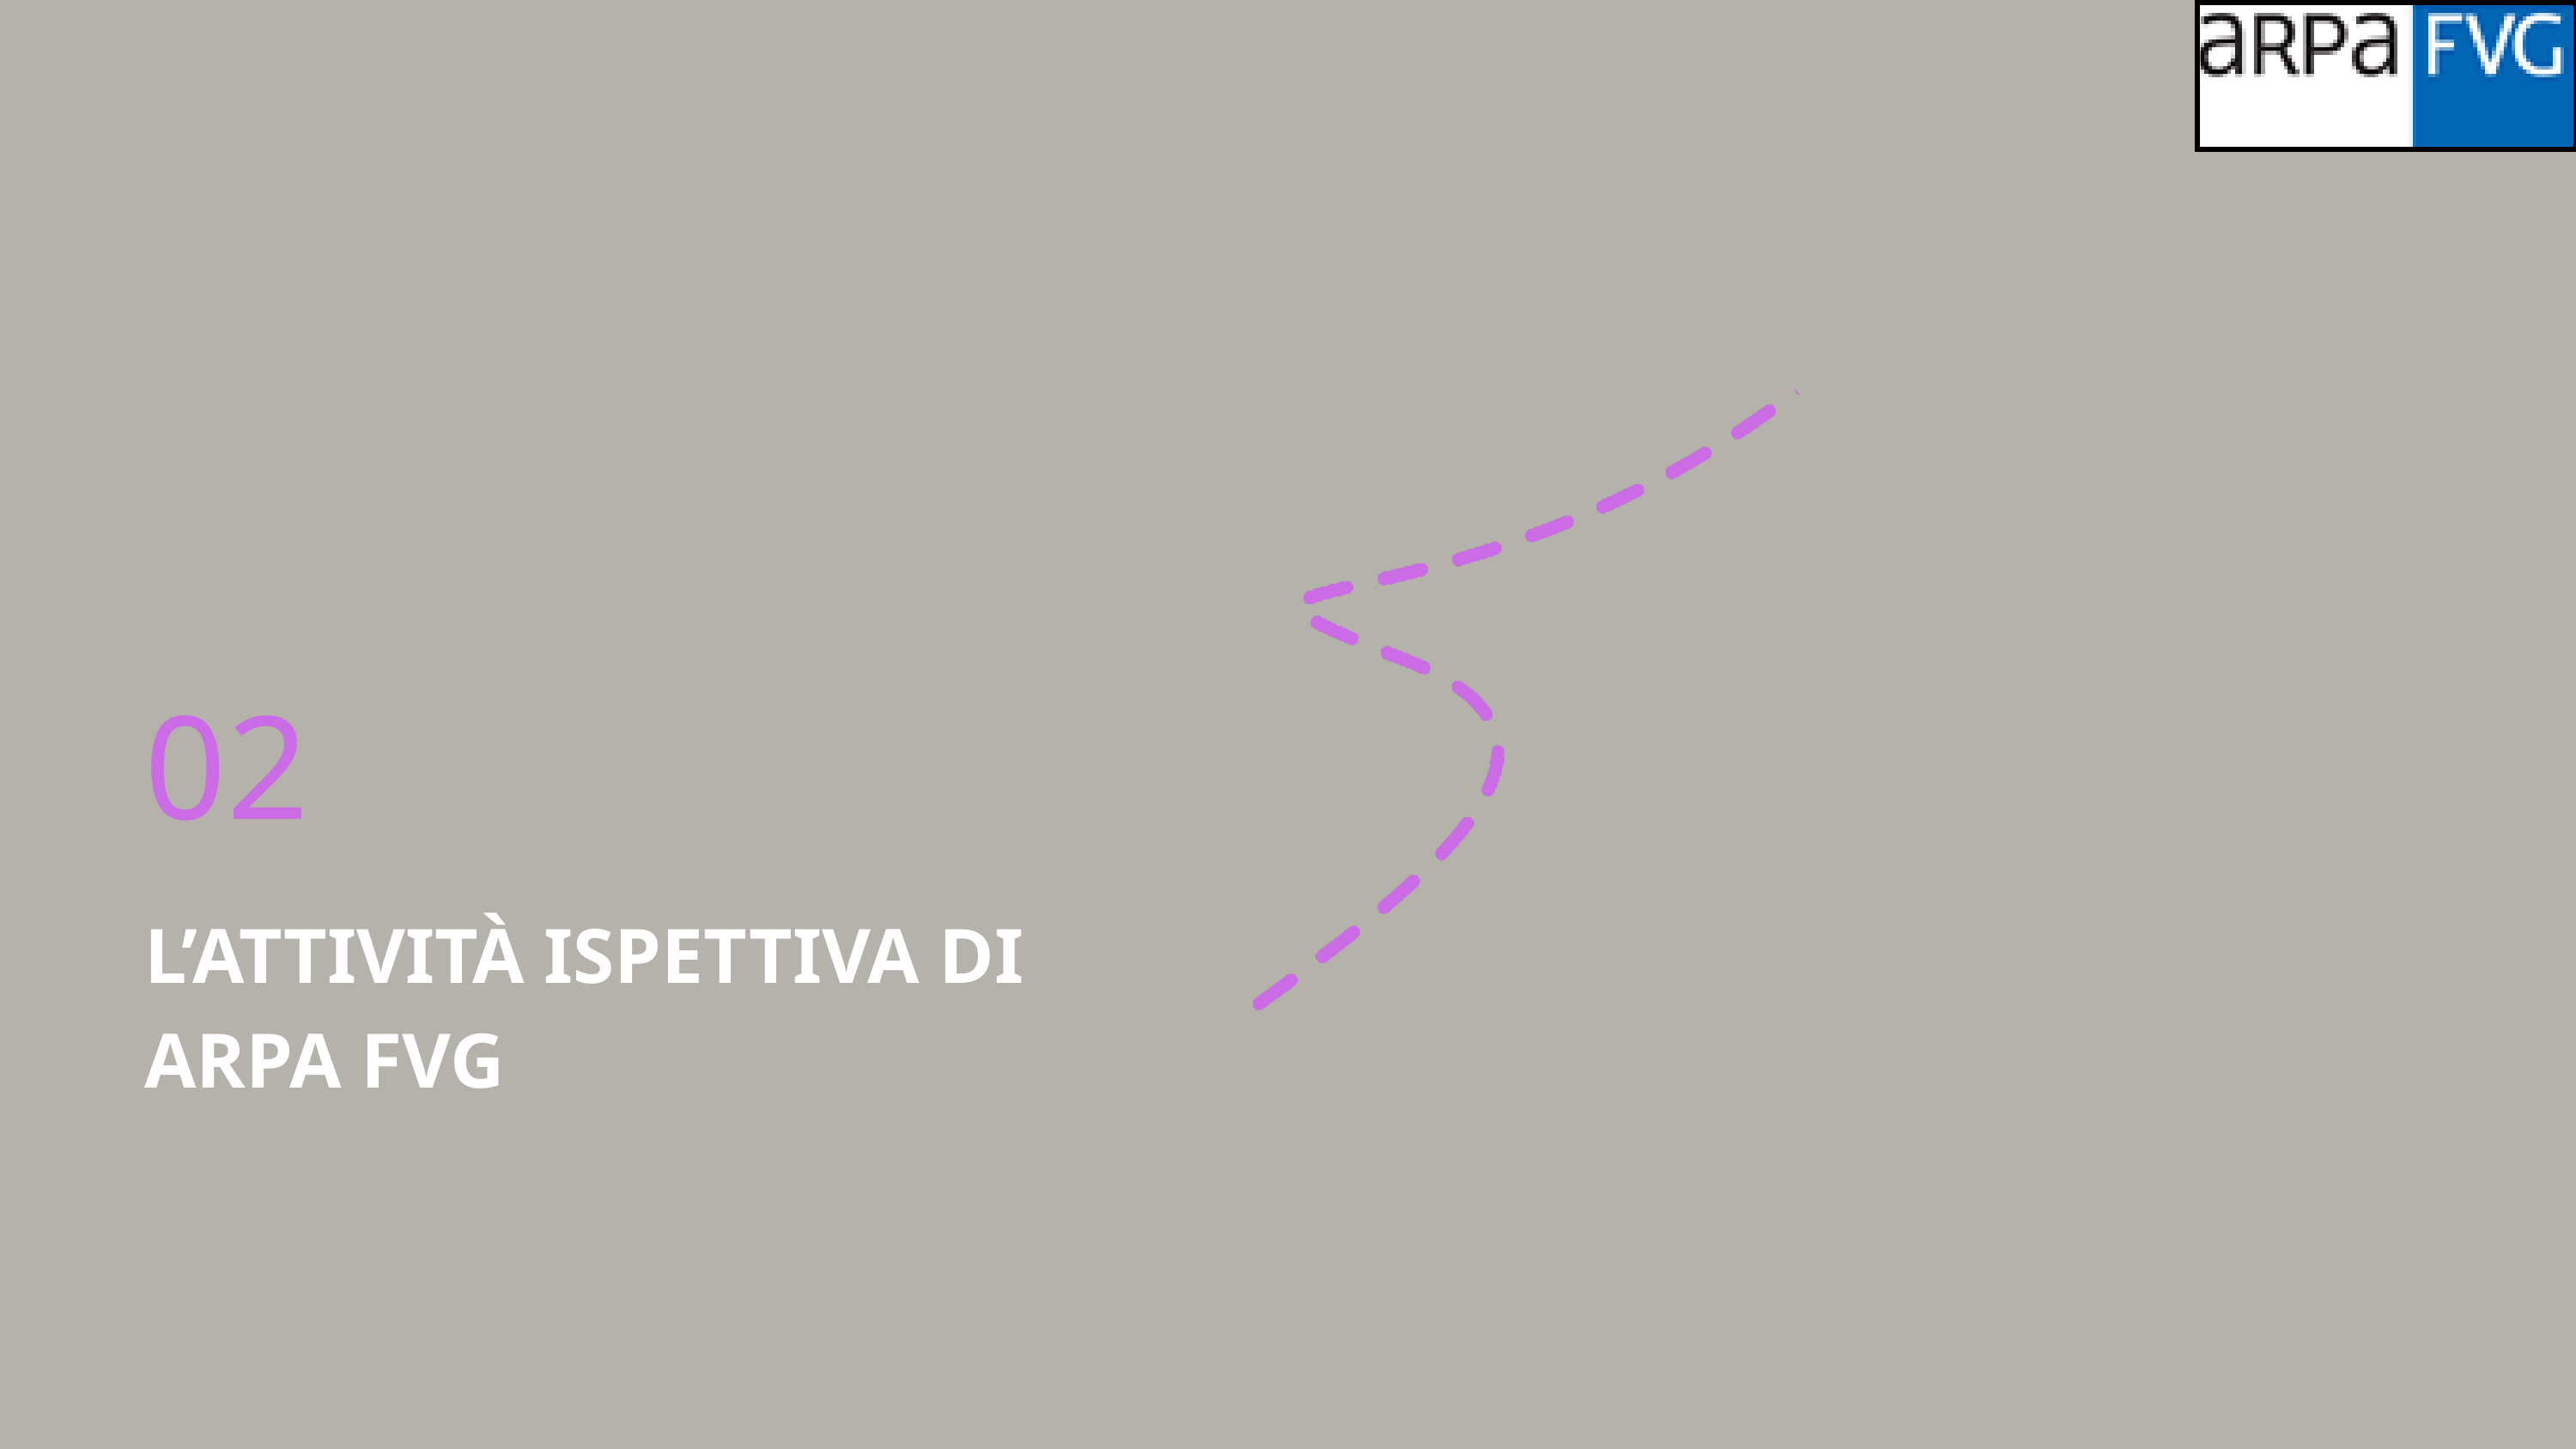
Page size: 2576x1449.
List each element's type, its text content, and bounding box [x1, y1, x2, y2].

text_box [2197, 2, 2576, 150]
text_box L’ATTIVITÀ ISPETTIVA DI ARPA FVG [144, 893, 1062, 1104]
text_box 02 [144, 676, 792, 848]
text_box [885, 76, 2087, 1276]
